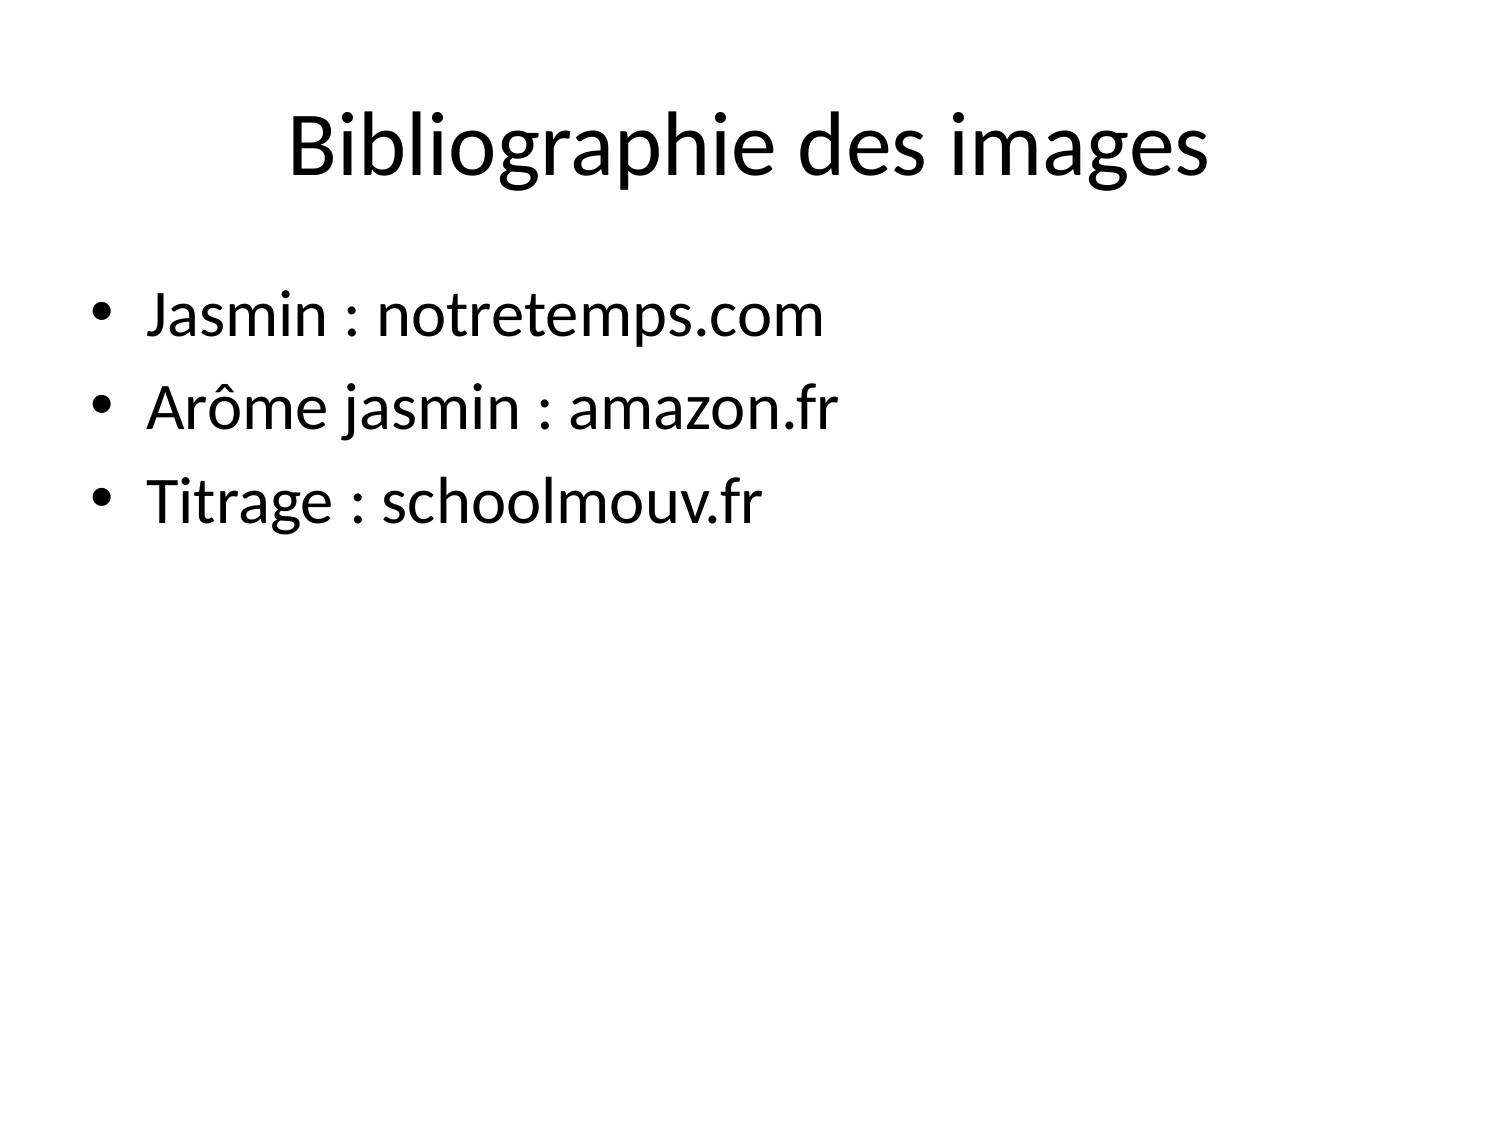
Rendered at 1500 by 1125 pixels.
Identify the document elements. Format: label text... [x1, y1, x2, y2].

list Jasmin : notretemps.com Arôme jasmin : amazon.fr Titrage : schoolmouv.fr [75, 262, 1425, 1005]
title Bibliographie des images [75, 45, 1425, 233]
